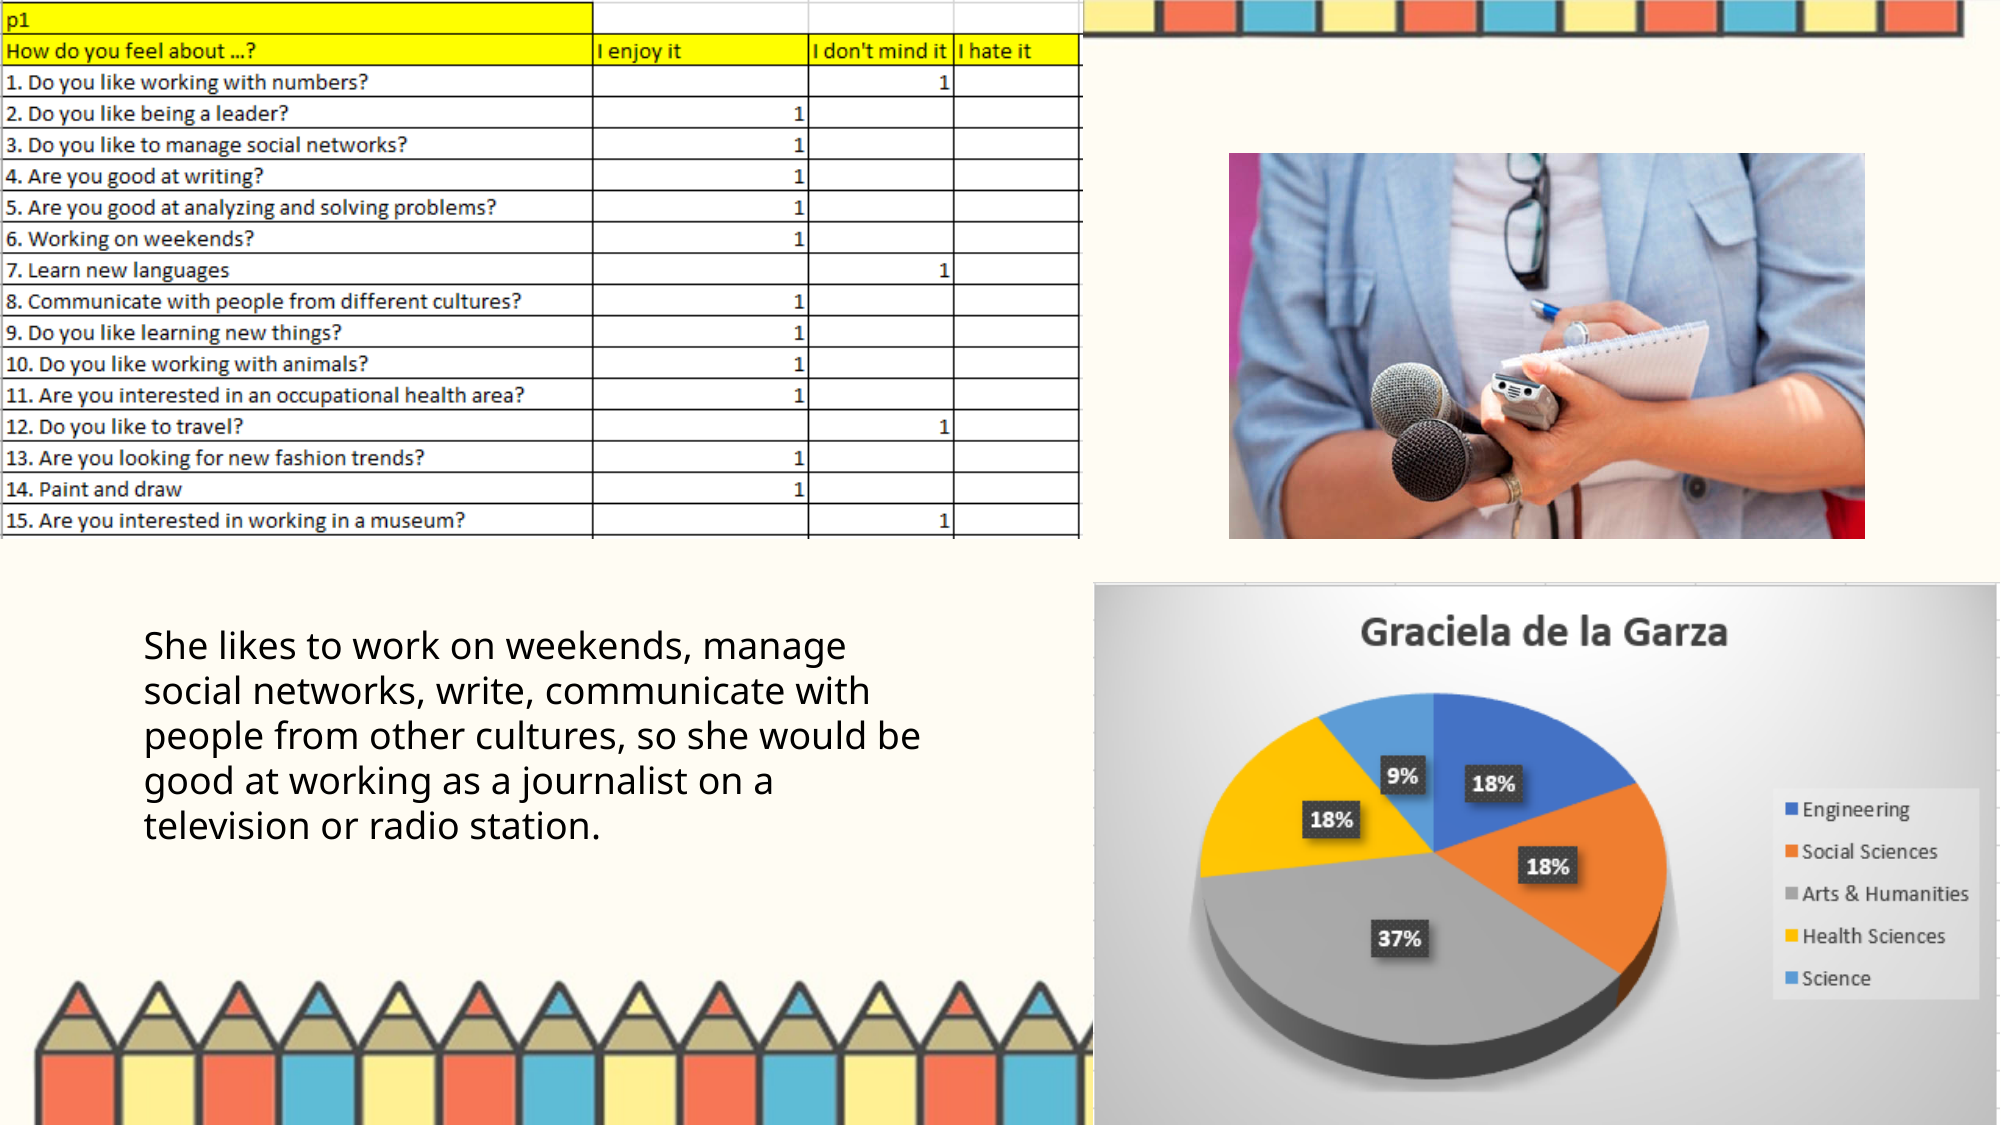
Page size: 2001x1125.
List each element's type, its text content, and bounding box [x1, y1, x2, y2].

text_box She likes to work on weekends, manage social networks, write, communicate with people from other cultures, so she would be good at working as a journalist on a television or radio station. [128, 614, 949, 855]
picture [0, 0, 2001, 1125]
